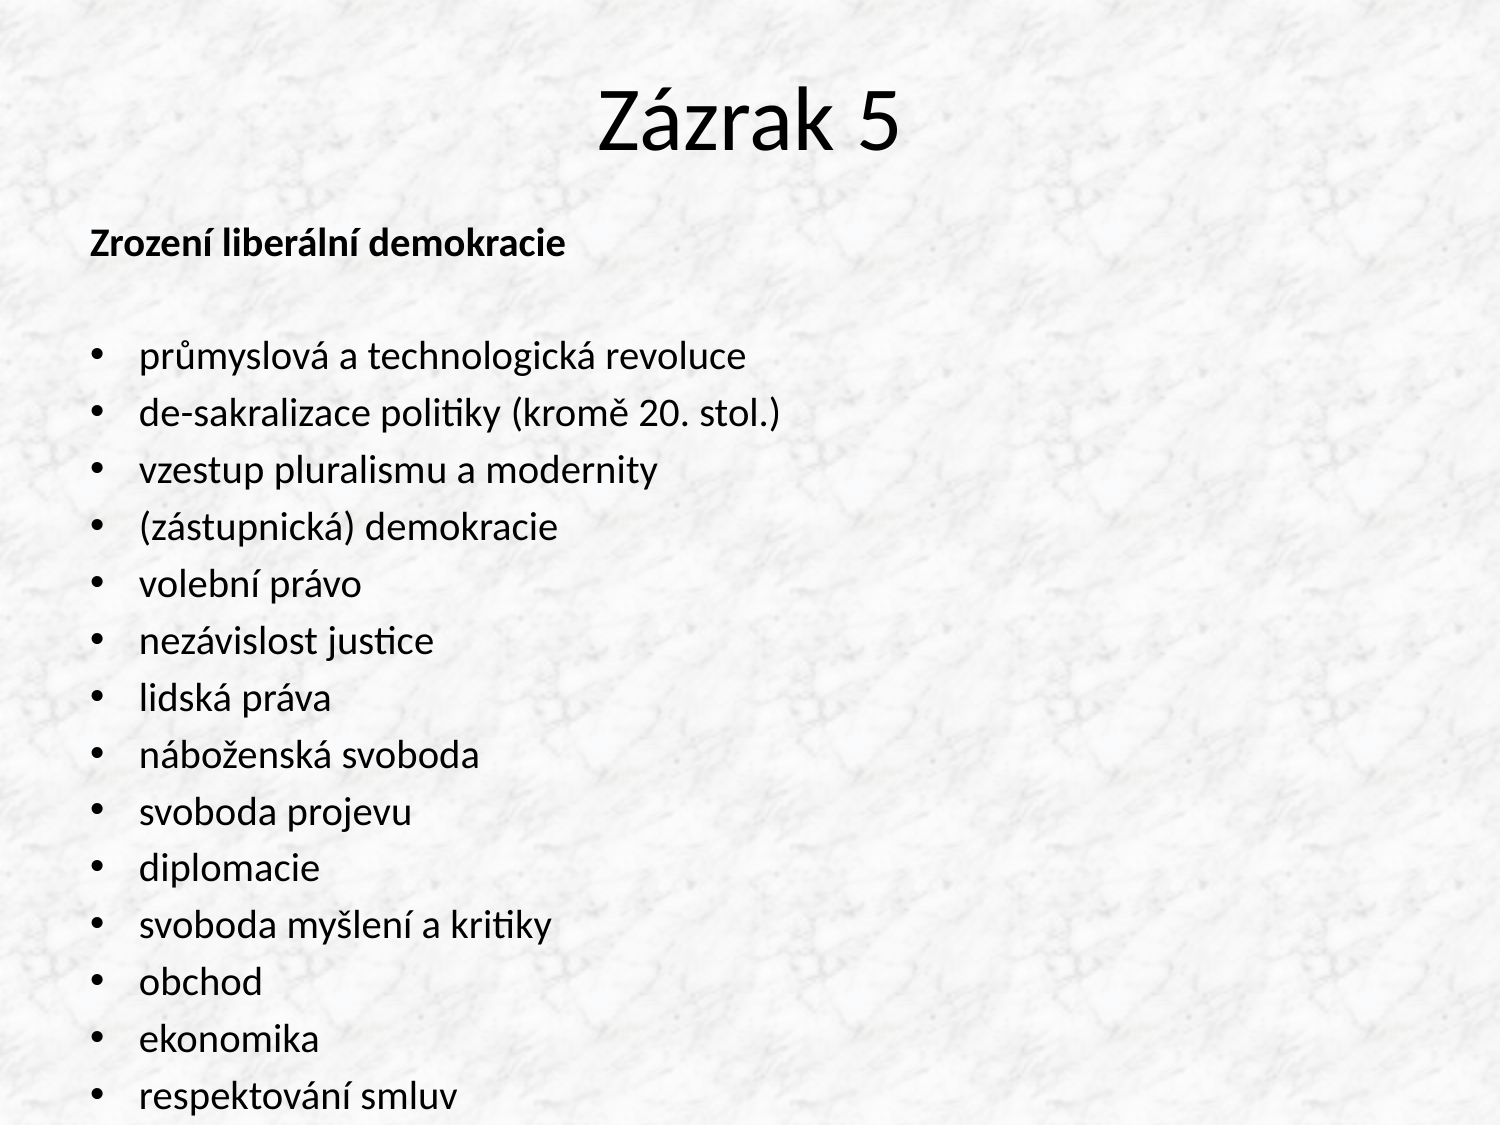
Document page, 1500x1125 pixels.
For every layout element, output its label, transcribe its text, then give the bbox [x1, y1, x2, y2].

list Zrození liberální demokracie průmyslová a technologická revoluce de-sakralizace politiky (kromě 20. stol.) vzestup pluralismu a modernity (zástupnická) demokracie volební právo nezávislost justice lidská práva náboženská svoboda svoboda projevu diplomacie svoboda myšlení a kritiky obchod ekonomika respektování smluv [75, 208, 1425, 1125]
title Zázrak 5 [75, 19, 1425, 208]
